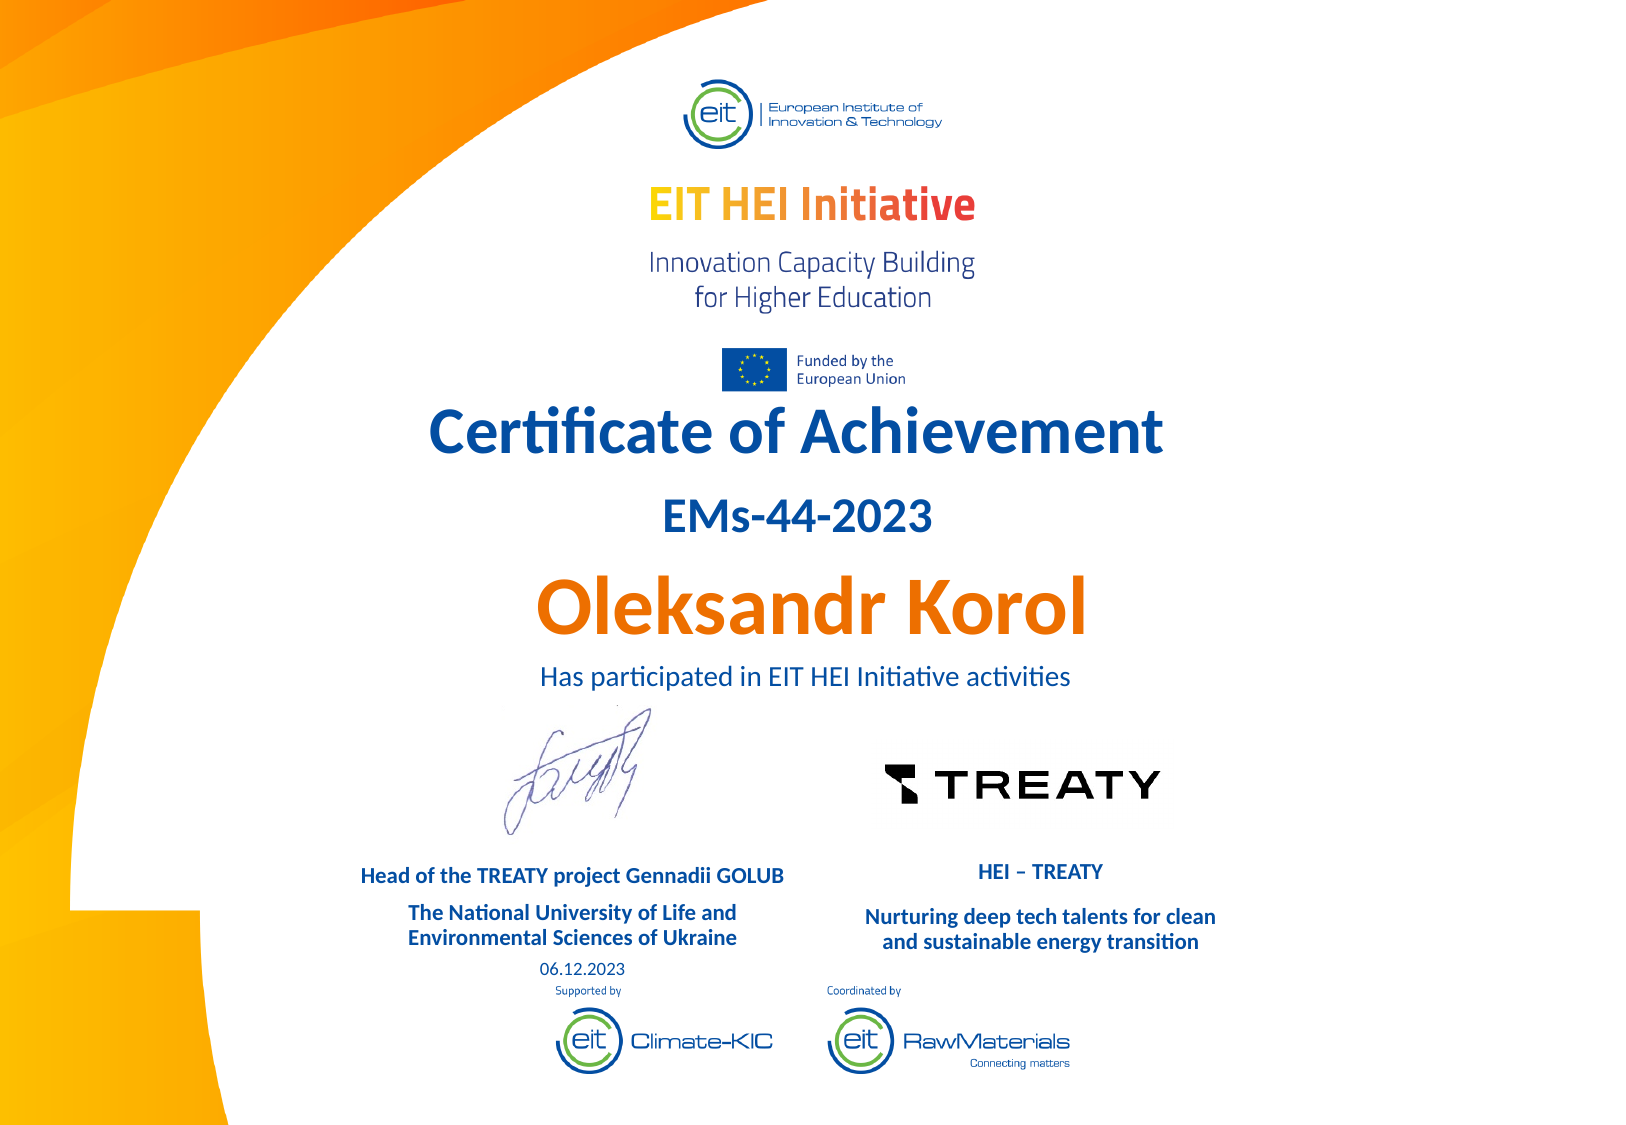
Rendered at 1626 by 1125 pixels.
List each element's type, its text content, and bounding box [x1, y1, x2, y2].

list HEI – TREATY Nurturing deep tech talents for clean and sustainable energy transition [834, 852, 1248, 957]
list 06.12.2023 [376, 951, 789, 995]
list Certificate of Achievement EMs-44-2023 [177, 389, 1419, 583]
list Head of the TREATY project Gennadii GOLUB The National University of Life and Environmental Sciences of Ukraine [339, 856, 806, 983]
list Oleksandr Korol [191, 558, 1433, 656]
list Has participated in EIT HEI Initiative activities [268, 657, 1344, 697]
picture [0, 0, 1625, 1125]
